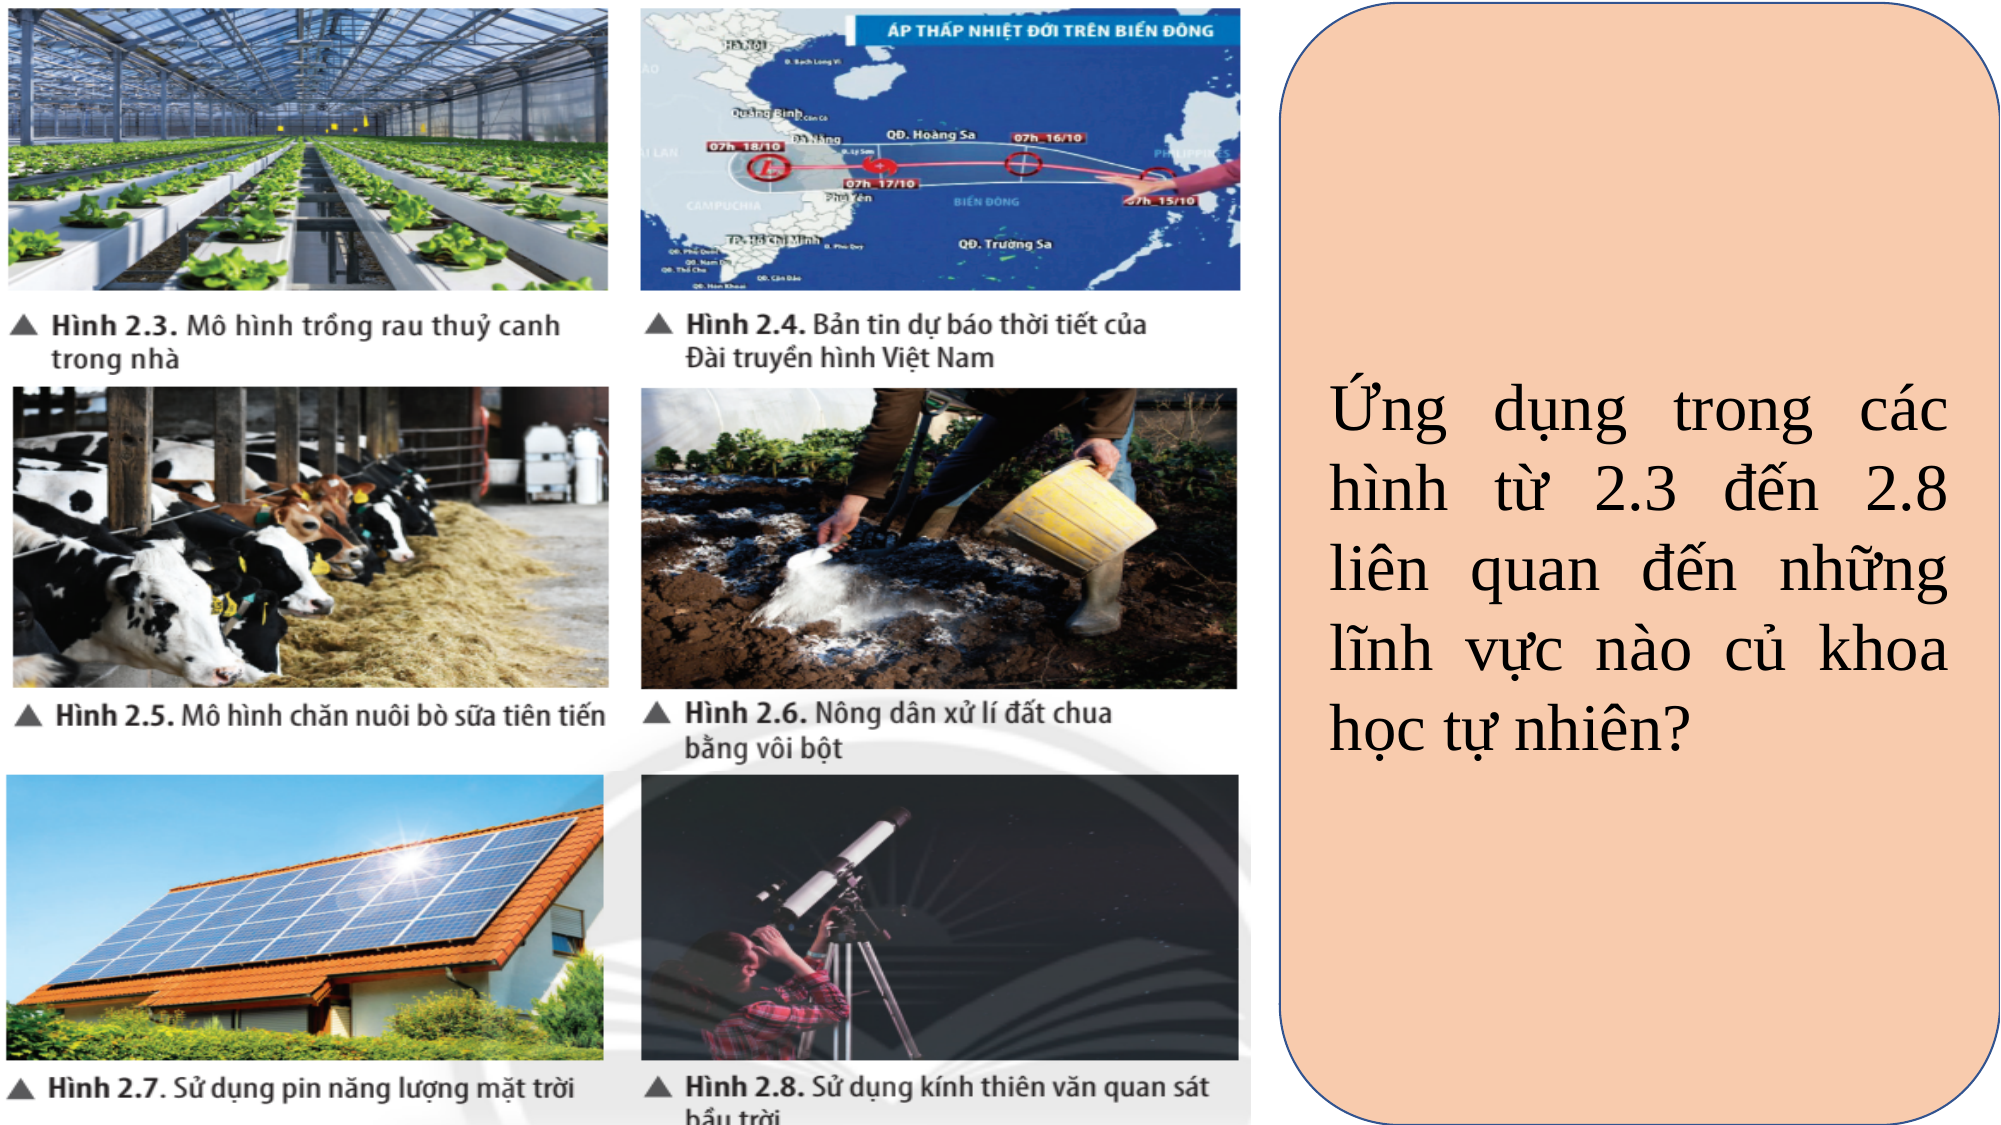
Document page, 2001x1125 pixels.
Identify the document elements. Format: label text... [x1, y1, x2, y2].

picture [0, 2, 1251, 375]
picture [0, 376, 1251, 1125]
text_box Ứng dụng trong các hình từ 2.3 đến 2.8 liên quan đến những lĩnh vực nào củ khoa học tự nhiên? [1278, 1, 2000, 1125]
